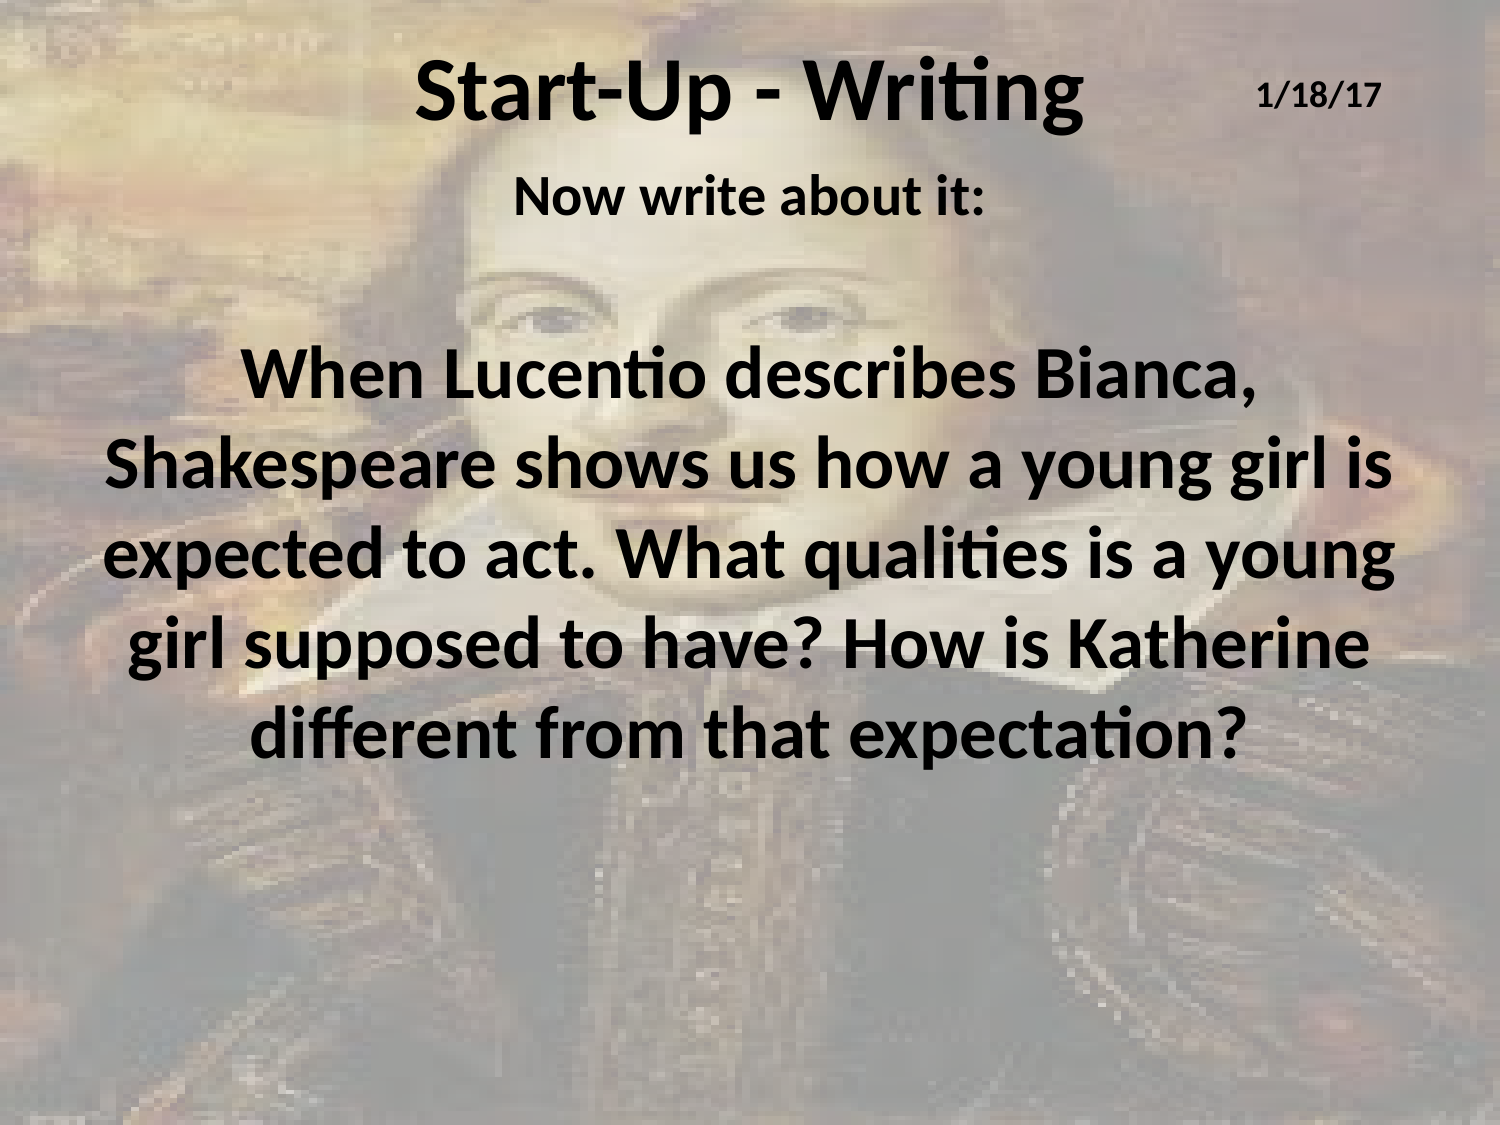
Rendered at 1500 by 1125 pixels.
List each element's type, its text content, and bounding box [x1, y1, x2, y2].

title Start-Up - Writing [75, 12, 1425, 149]
list Now write about it: When Lucentio describes Bianca, Shakespeare shows us how a young girl is expected to act. What qualities is a young girl supposed to have? How is Katherine different from that expectation? [75, 149, 1425, 1075]
text_box 1/18/17 [1187, 62, 1450, 123]
